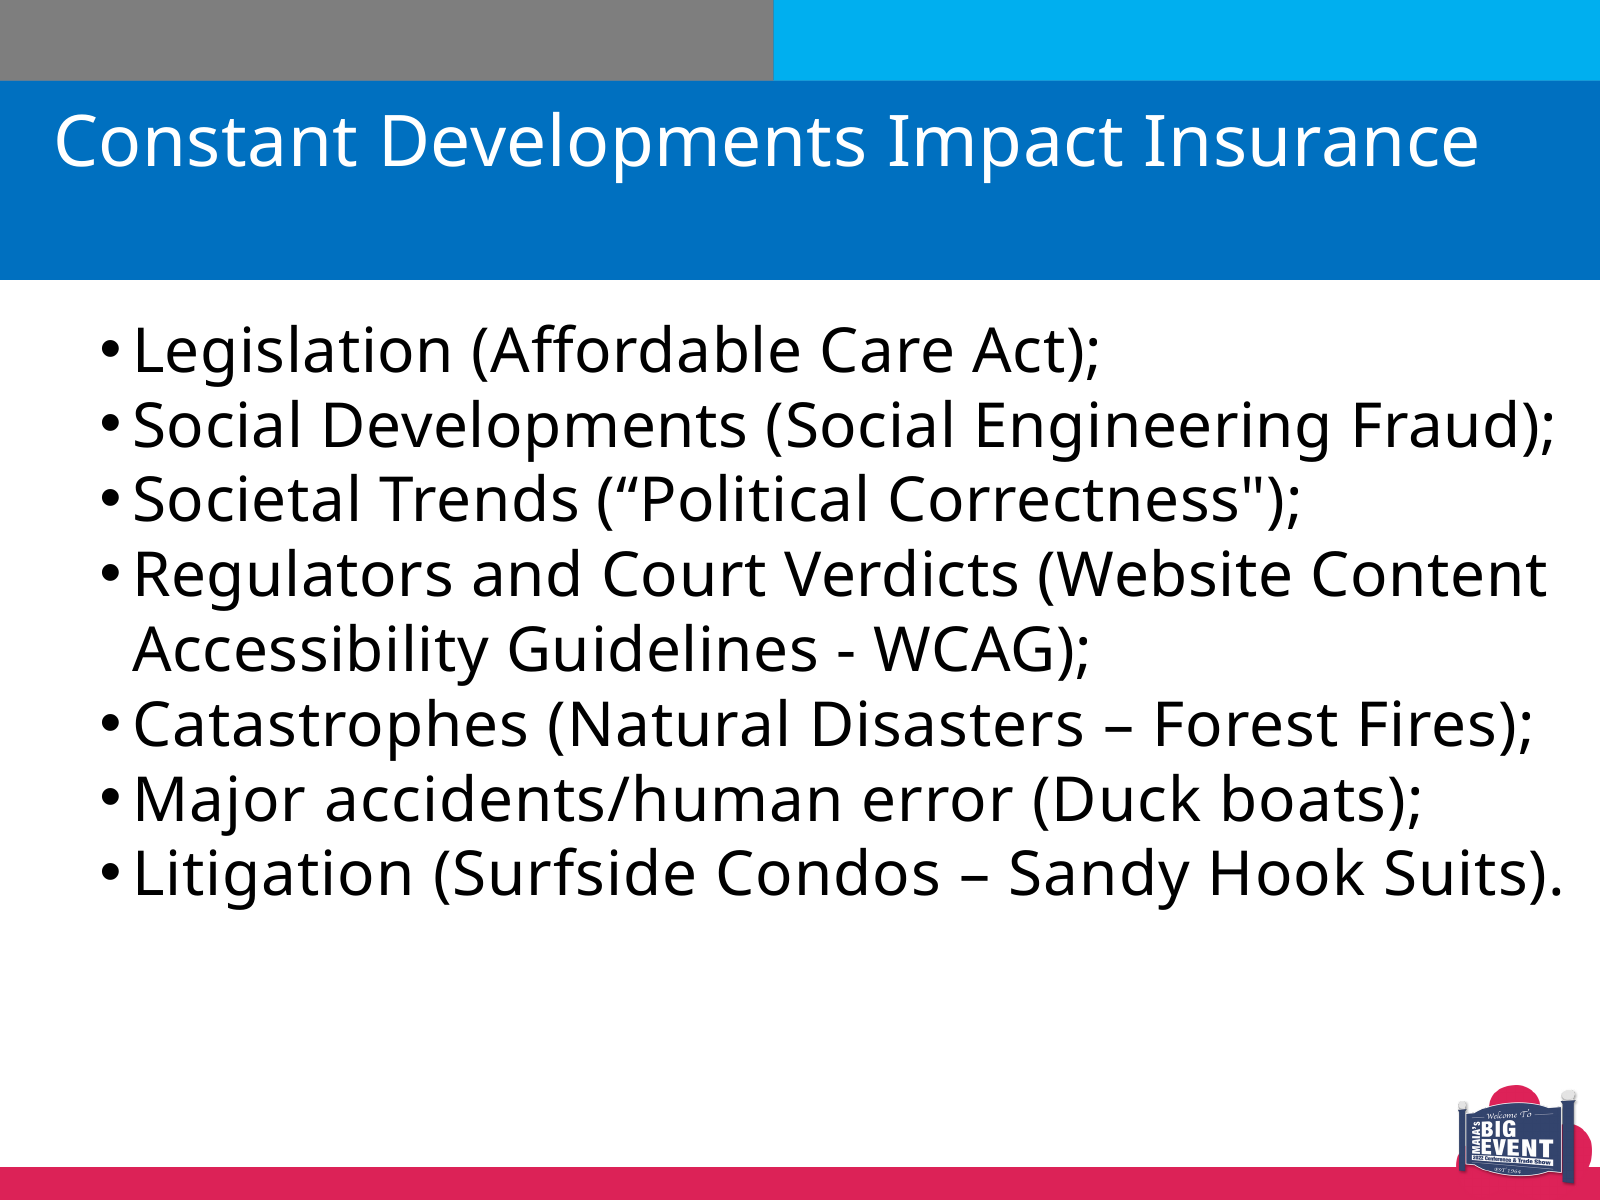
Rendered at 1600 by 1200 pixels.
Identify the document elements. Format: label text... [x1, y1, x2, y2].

text_box Legislation (Affordable Care Act); Social Developments (Social Engineering Fraud); Societal Trends (“Political Correctness"); Regulators and Court Verdicts (Website Content Accessibility Guidelines - WCAG); Catastrophes (Natural Disasters – Forest Fires); Major accidents/human error (Duck boats); Litigation (Surfside Condos – Sandy Hook Suits). [66, 310, 1600, 909]
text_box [0, 0, 774, 79]
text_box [0, 1085, 1600, 1200]
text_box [0, 80, 1600, 281]
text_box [774, 0, 1600, 79]
